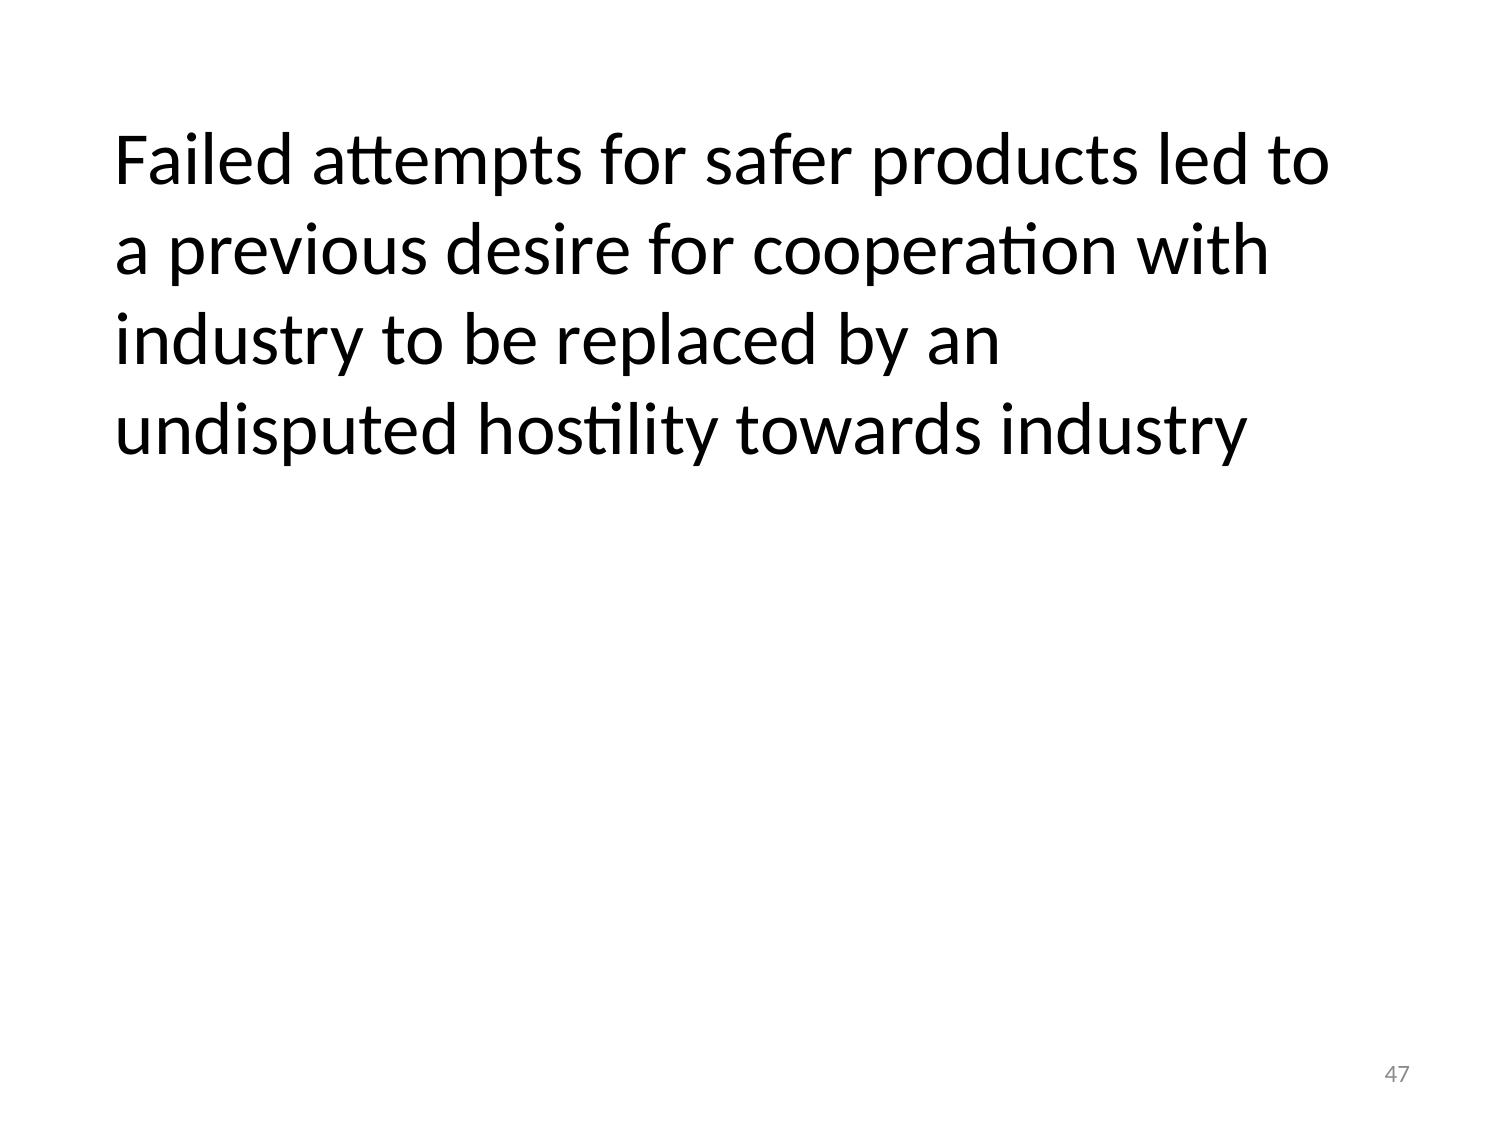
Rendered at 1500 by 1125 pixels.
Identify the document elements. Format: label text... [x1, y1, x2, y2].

slide_number 47 [1074, 1042, 1425, 1103]
text_box Failed attempts for safer products led to a previous desire for cooperation with industry to be replaced by an undisputed hostility towards industry [100, 101, 1376, 477]
